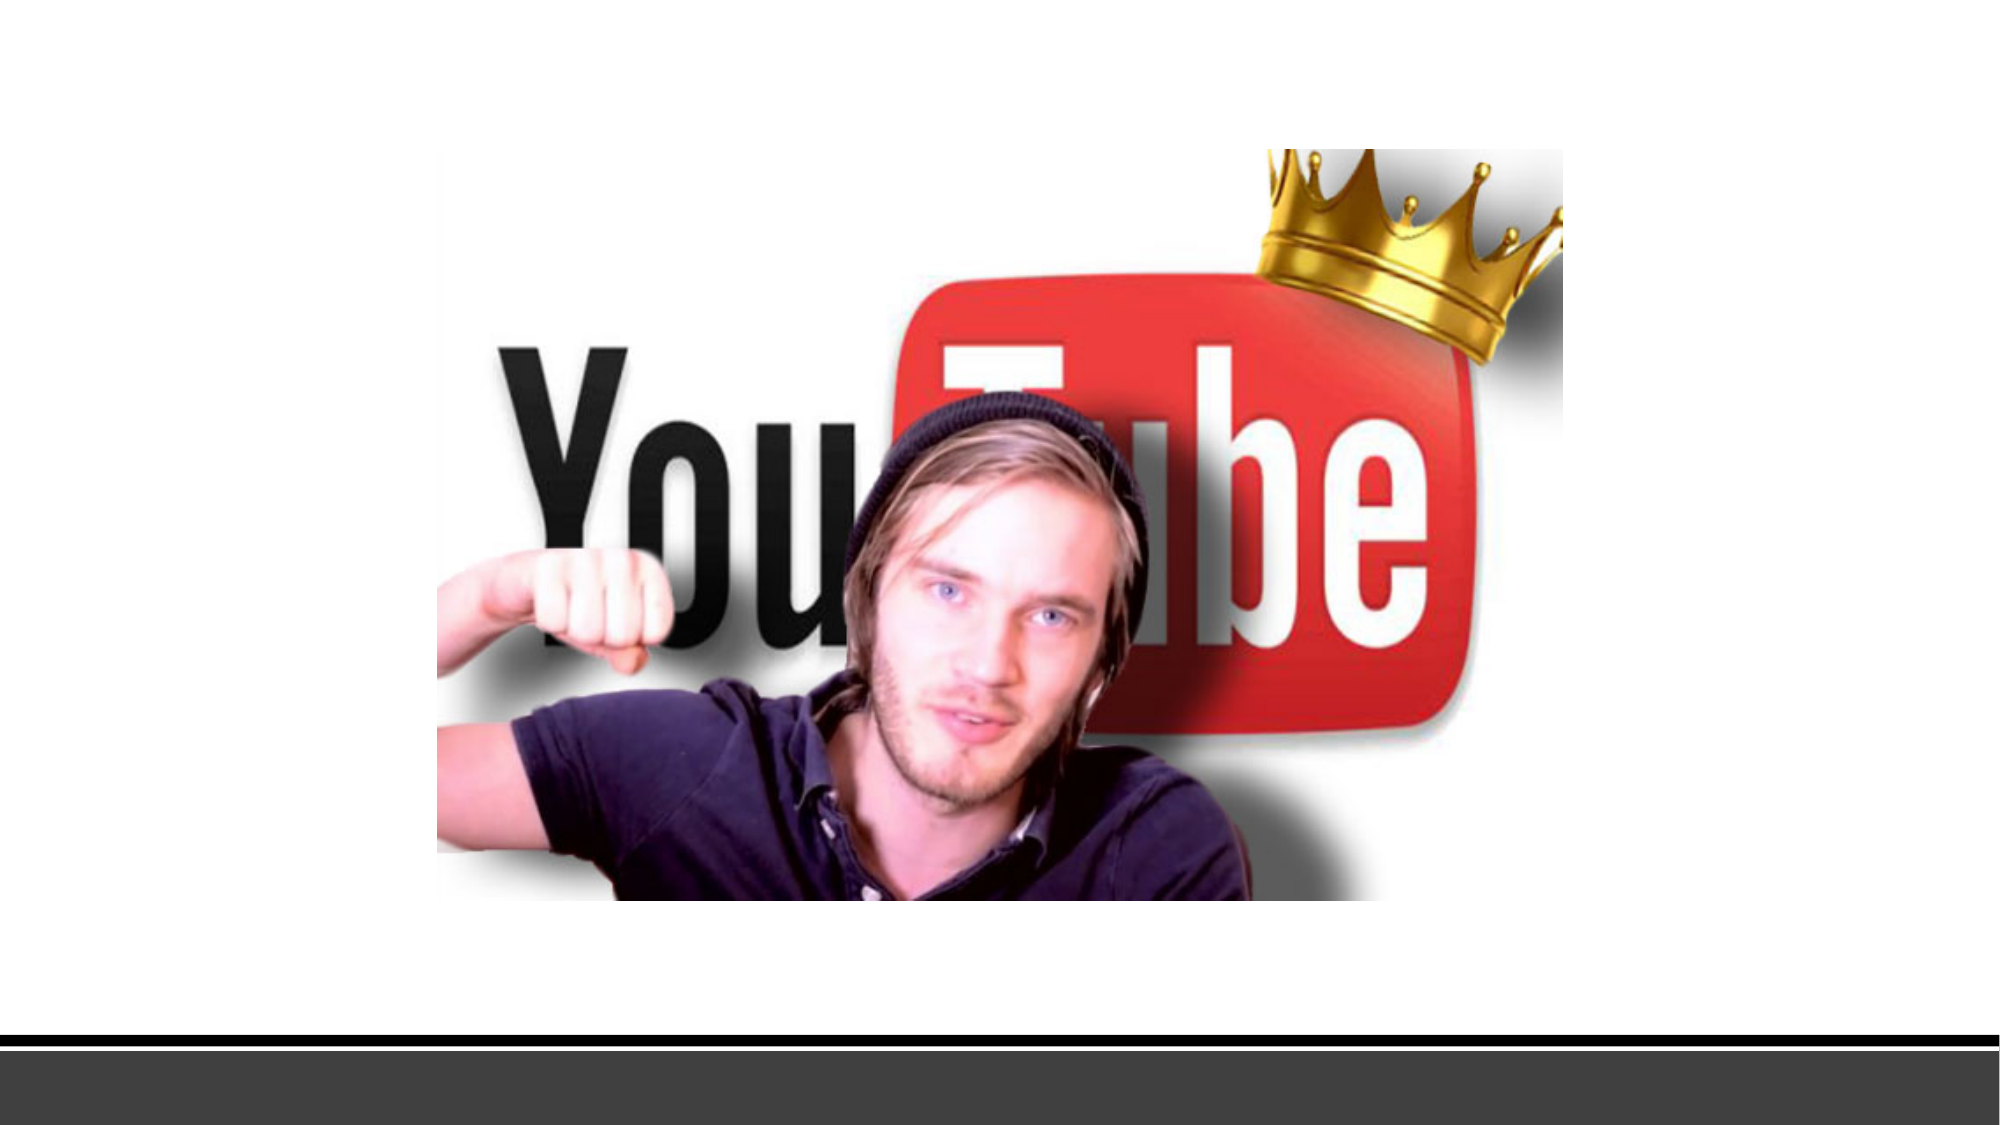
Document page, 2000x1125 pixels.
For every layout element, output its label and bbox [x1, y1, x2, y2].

picture [436, 149, 1563, 902]
